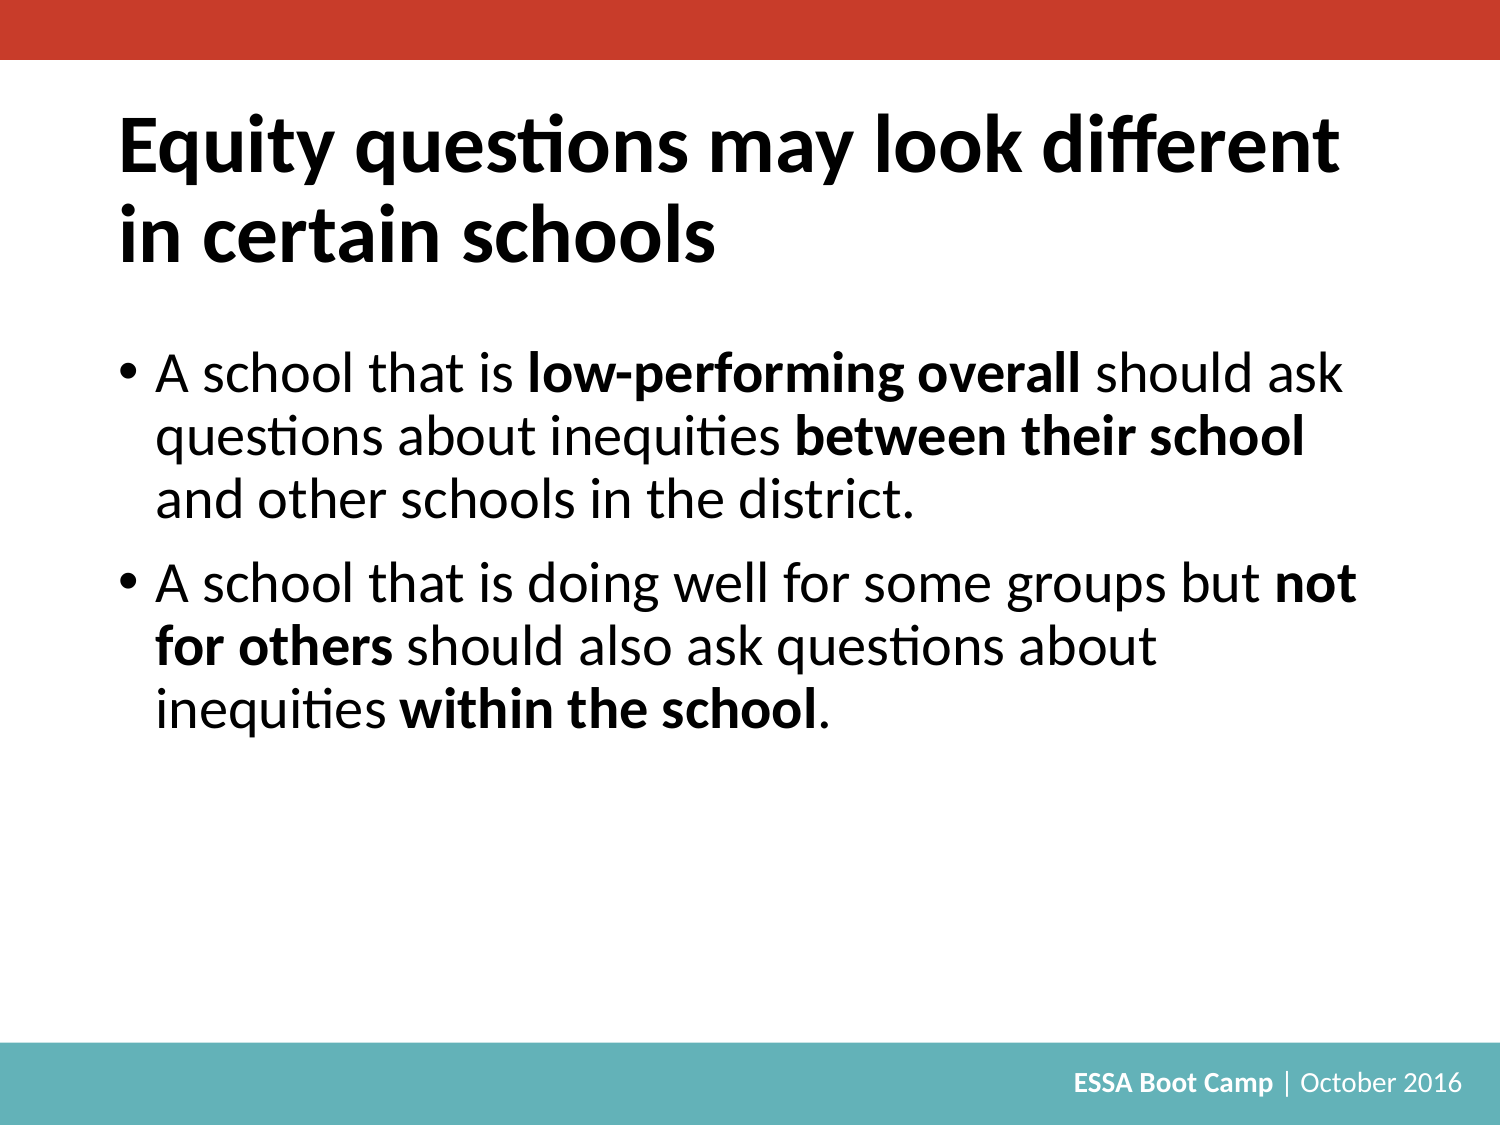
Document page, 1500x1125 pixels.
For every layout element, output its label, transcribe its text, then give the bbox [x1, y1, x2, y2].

title Equity questions may look different in certain schools [103, 82, 1397, 300]
list A school that is low-performing overall should ask questions about inequities between their school and other schools in the district. A school that is doing well for some groups but not for others should also ask questions about inequities within the school. [103, 334, 1397, 1049]
